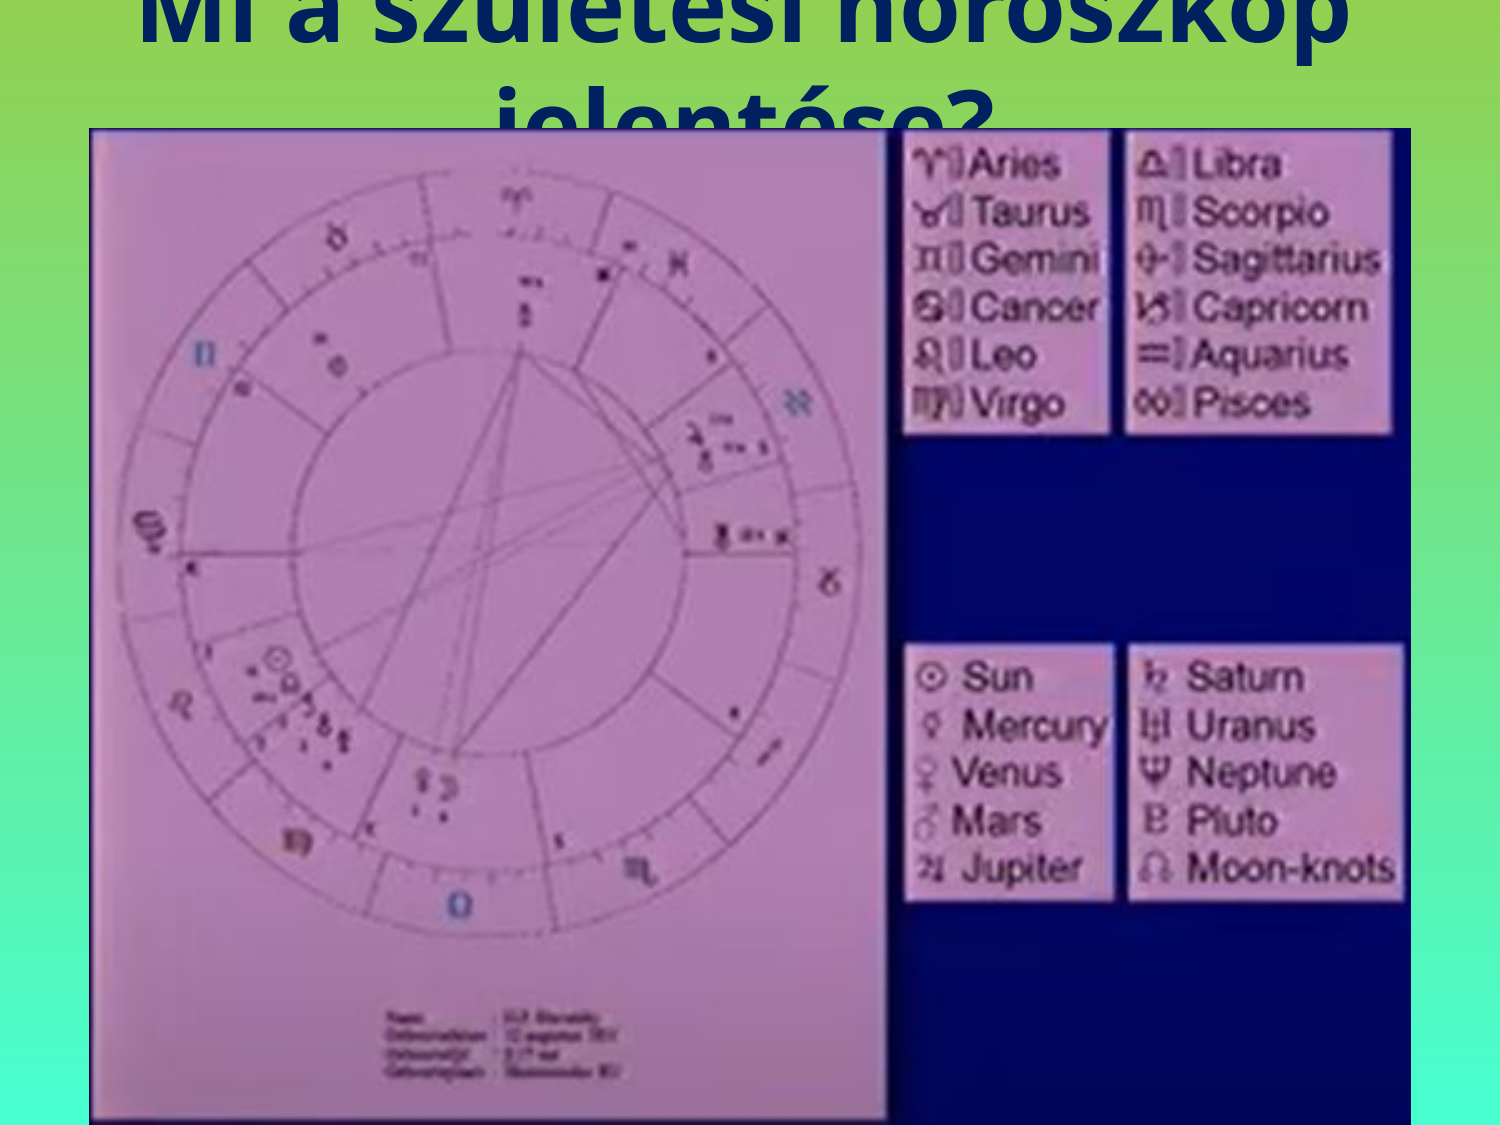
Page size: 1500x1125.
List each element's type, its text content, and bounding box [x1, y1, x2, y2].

title Mi a születési horoszkóp jelentése? [0, 0, 1495, 125]
picture [89, 128, 1411, 1125]
